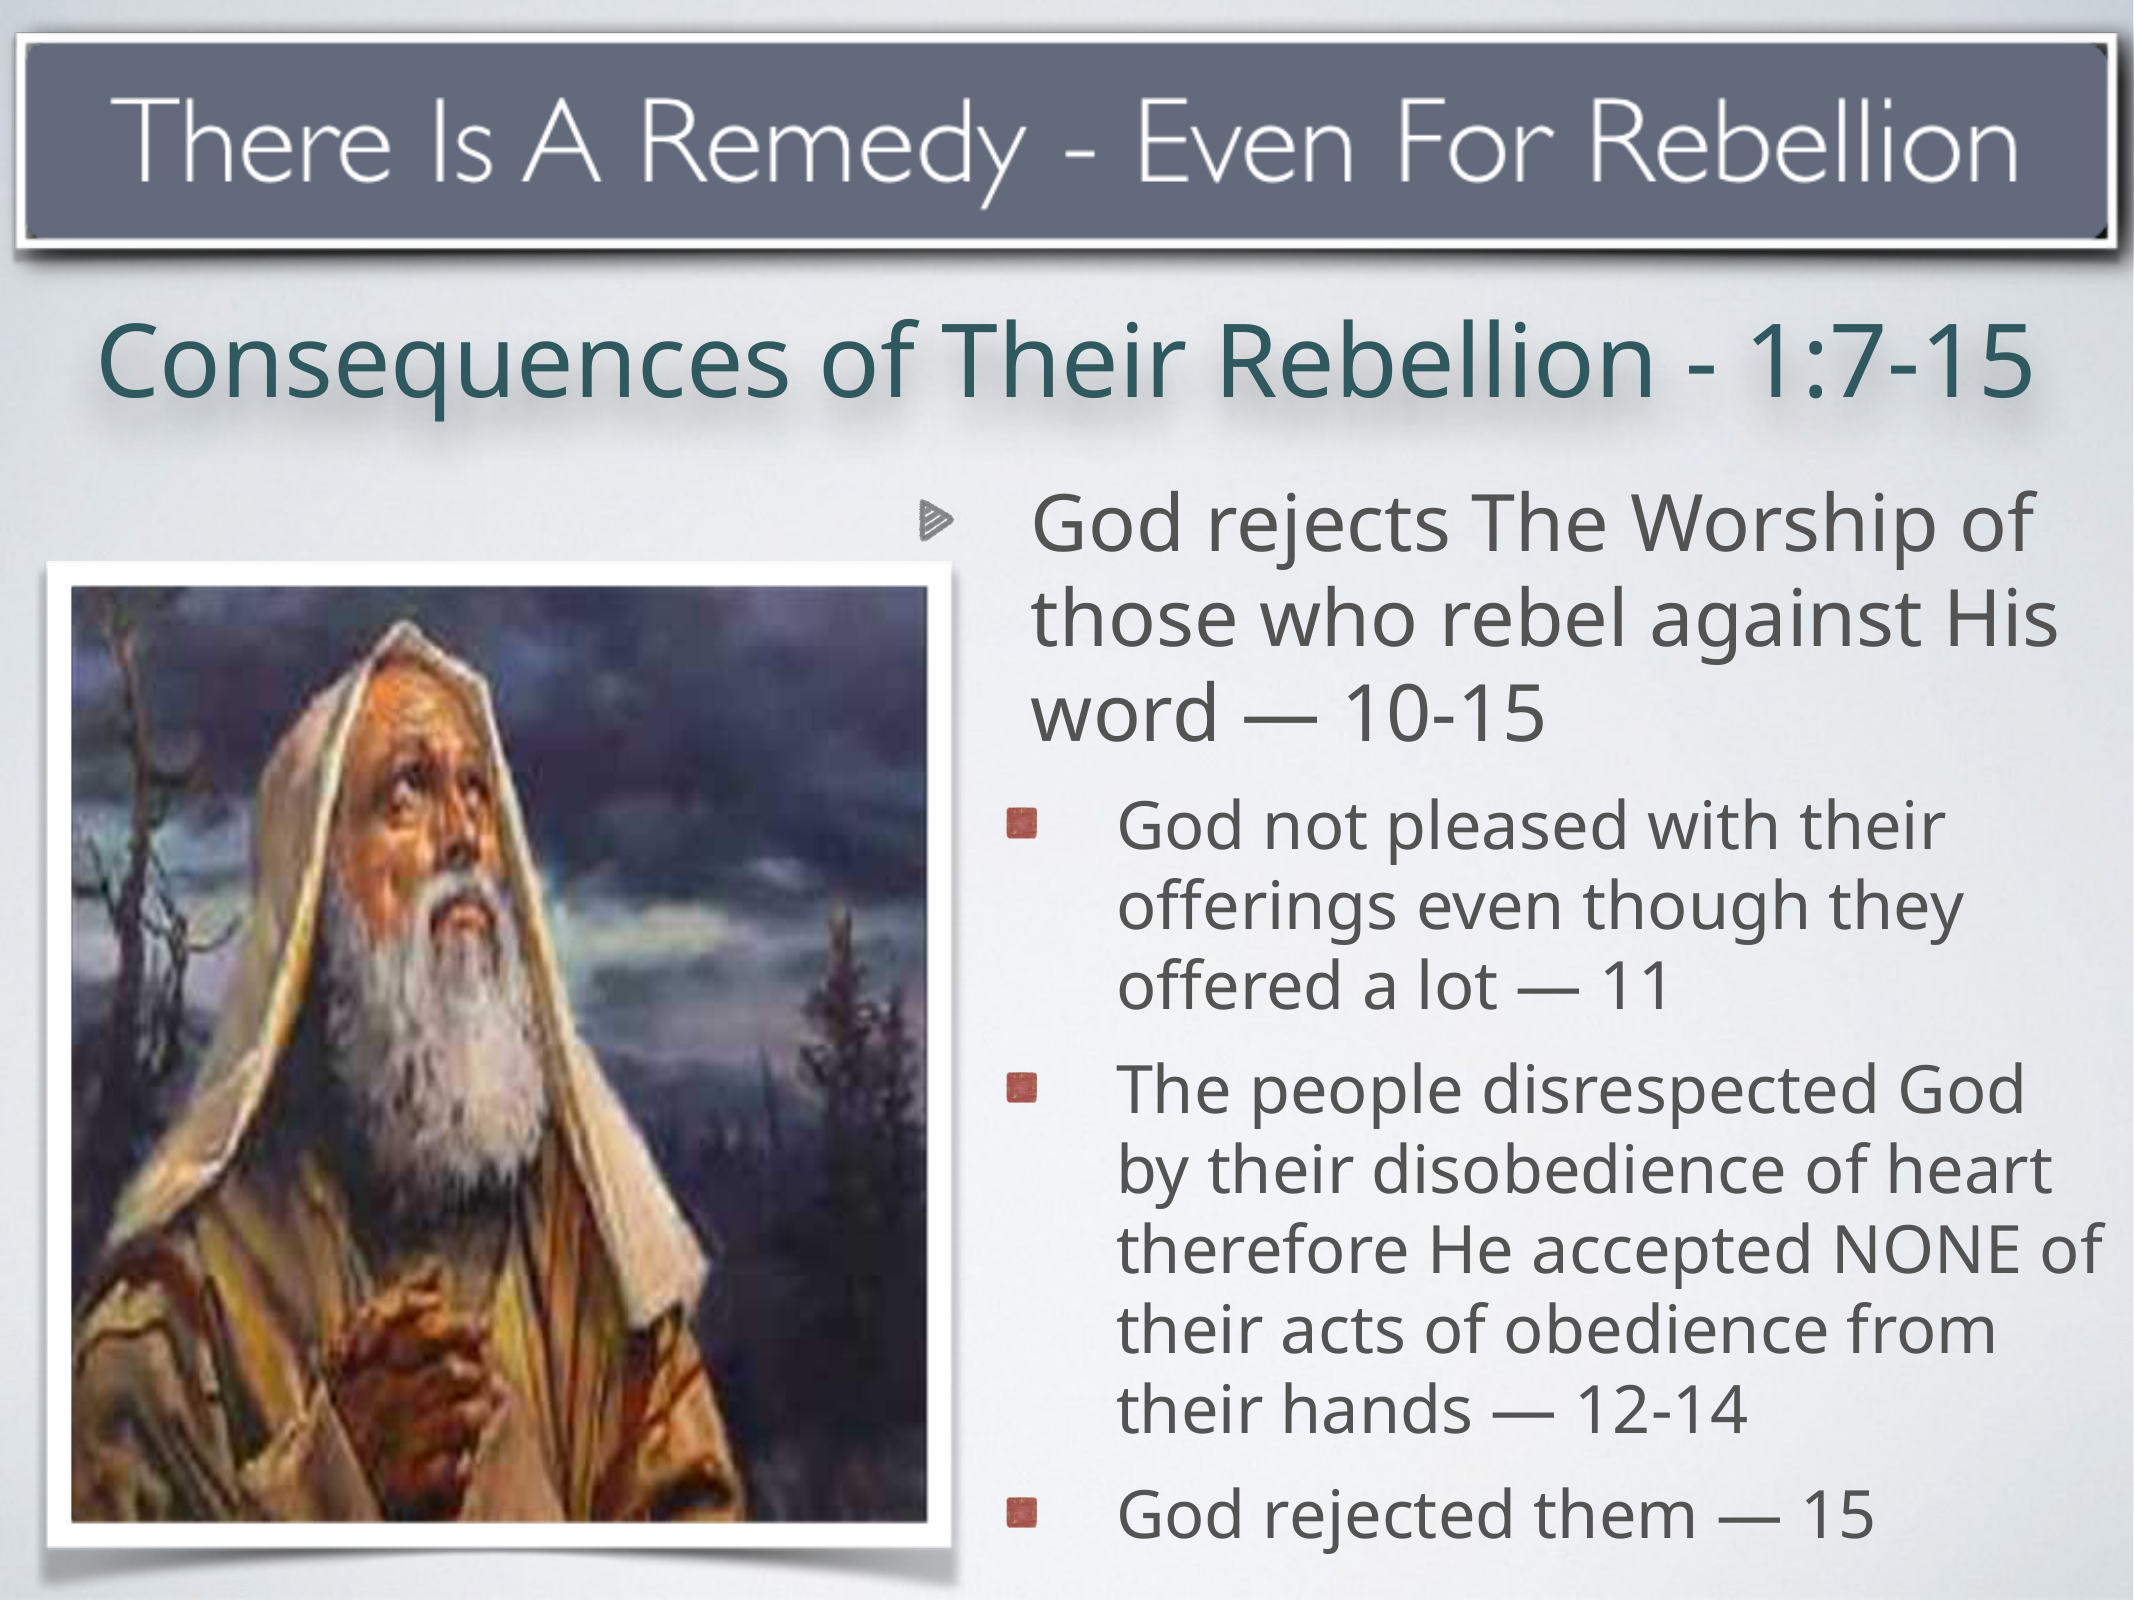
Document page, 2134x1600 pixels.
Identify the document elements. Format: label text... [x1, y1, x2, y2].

picture [0, 0, 2134, 1600]
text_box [35, 561, 965, 1597]
text_box God rejects The Worship of those who rebel against His word — 10-15 God not pleased with their offerings even though they offered a lot — 11 The people disrespected God by their disobedience of heart therefore He accepted NONE of their acts of obedience from their hands — 12-14 God rejected them — 15 [909, 464, 2117, 1561]
text_box Consequences of Their Rebellion - 1:7-15 [86, 287, 2047, 427]
